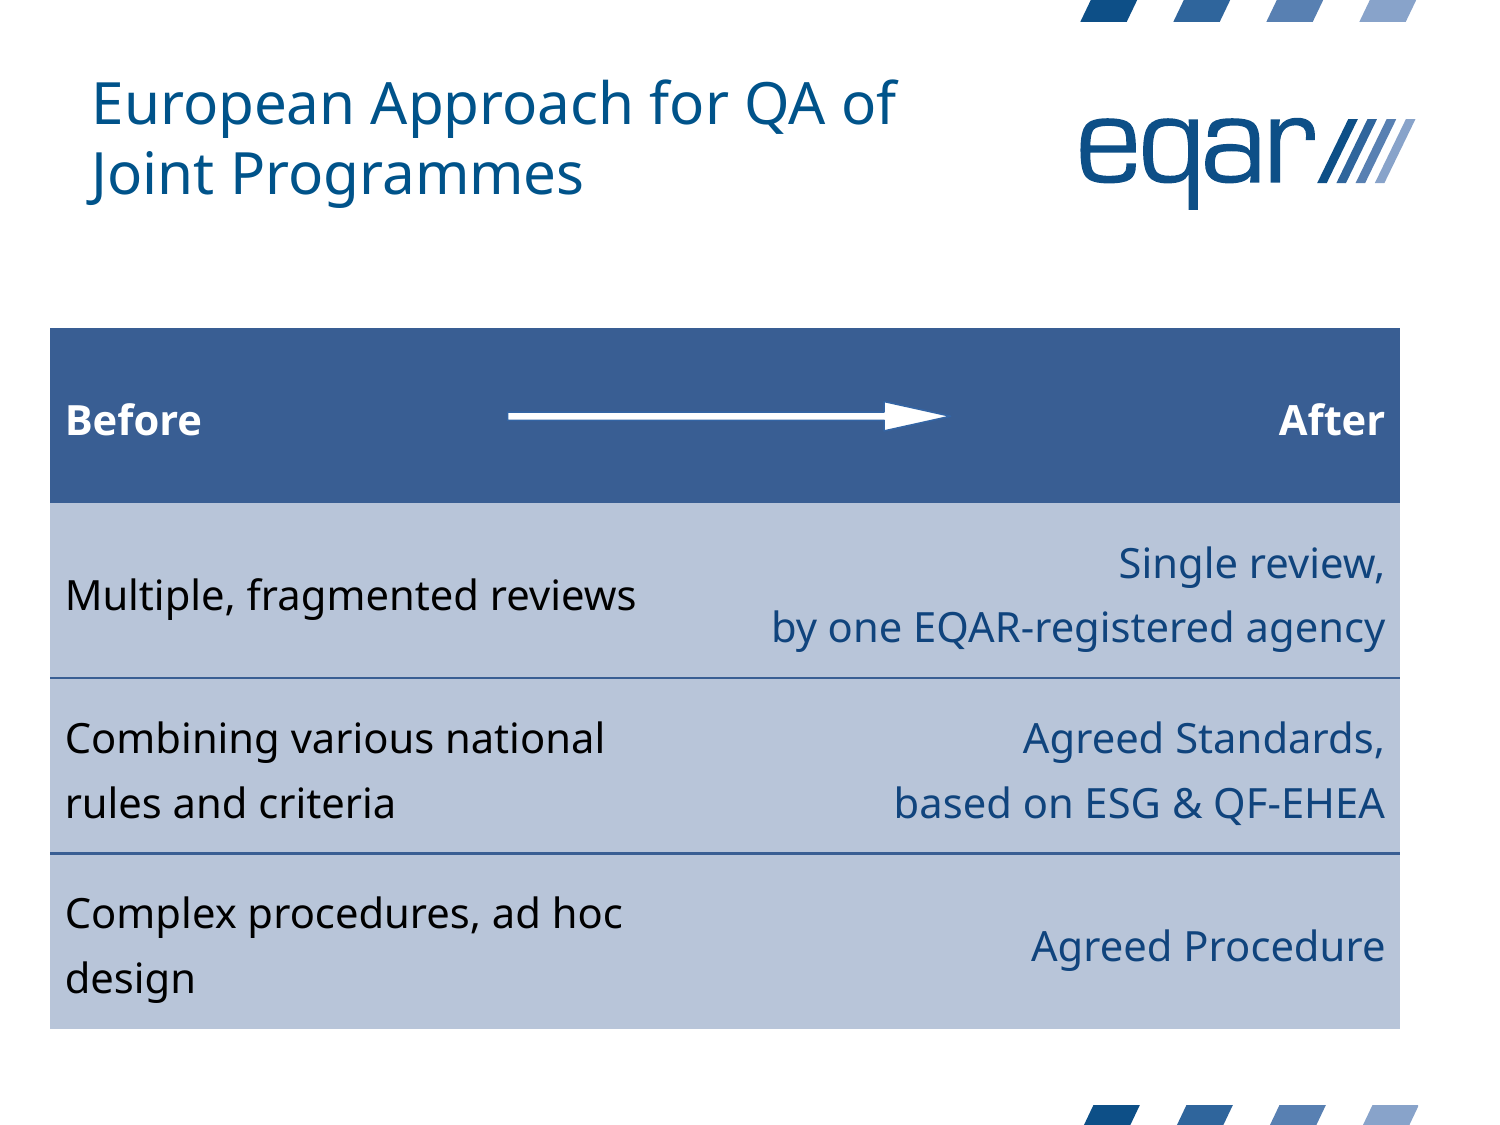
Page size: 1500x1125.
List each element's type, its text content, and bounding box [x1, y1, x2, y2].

title European Approach for QA of Joint Programmes [76, 8, 951, 265]
table_cell Combining various national rules and criteria [50, 679, 727, 852]
table_cell Multiple, fragmented reviews [50, 503, 727, 677]
table_cell Agreed Standards, based on ESG & QF-EHEA [727, 679, 1400, 852]
text_box [507, 401, 951, 431]
table_cell Single review, by one EQAR-registered agency [727, 503, 1400, 677]
table_header After [727, 328, 1400, 503]
table_cell Agreed Procedure [727, 855, 1400, 1029]
table_cell Complex procedures, ad hoc design [50, 855, 727, 1029]
table_header Before [50, 328, 727, 503]
